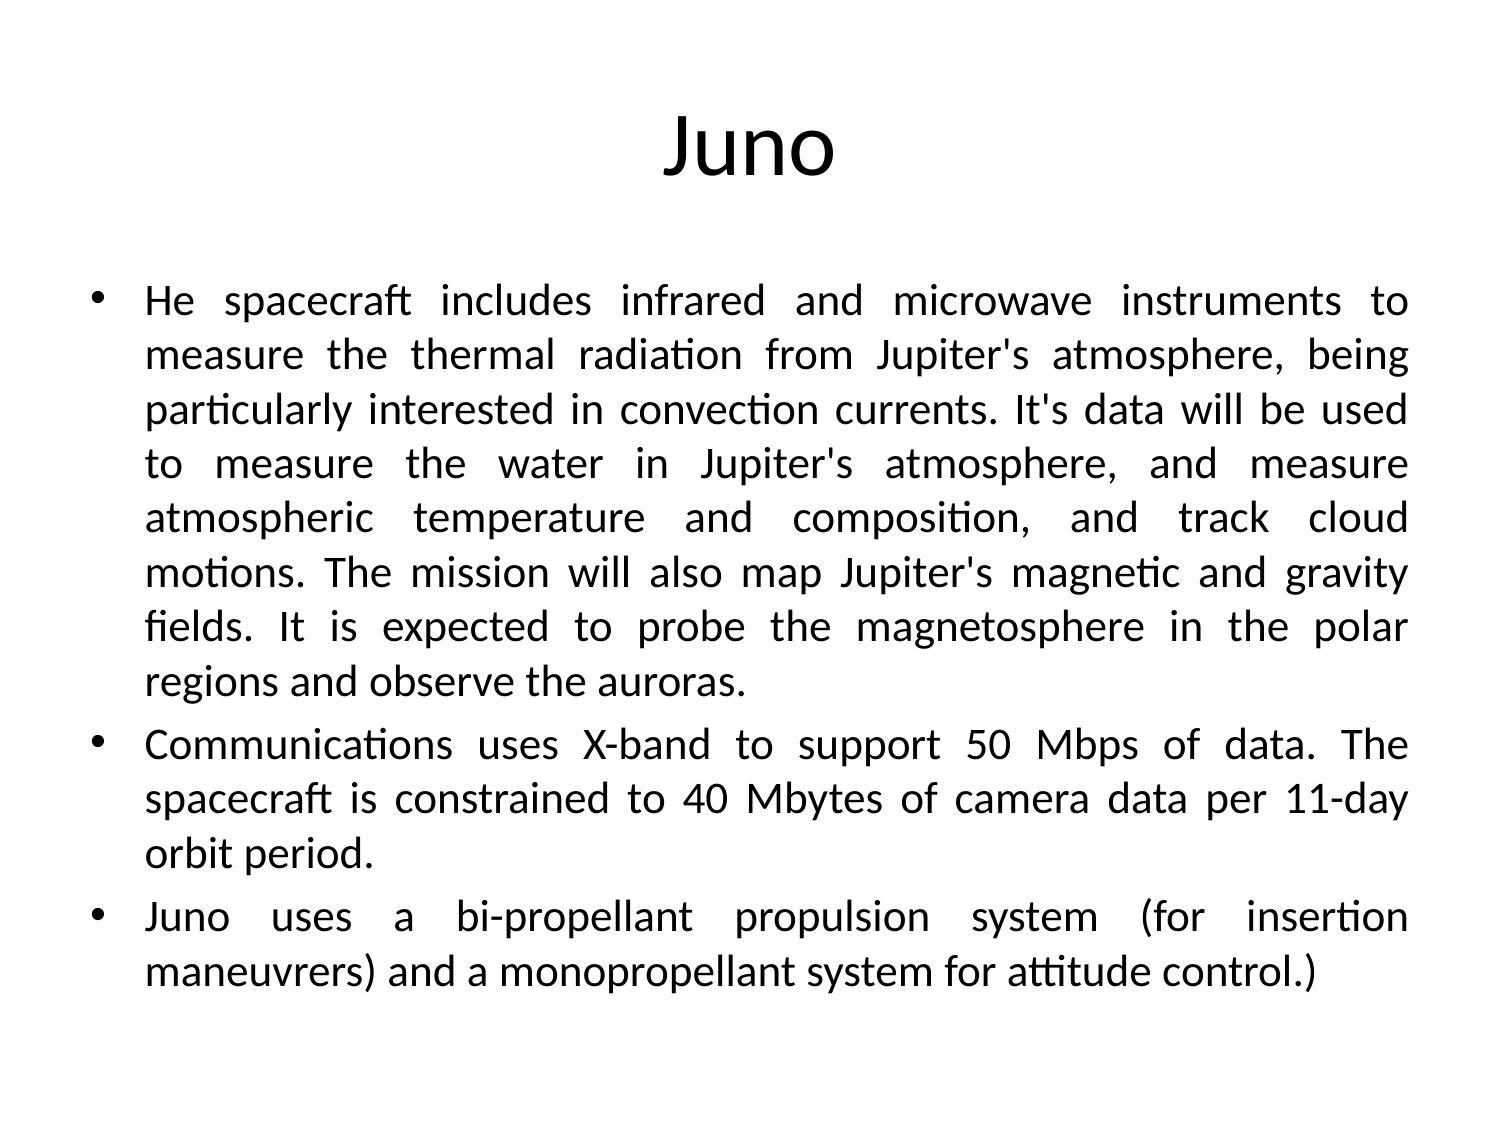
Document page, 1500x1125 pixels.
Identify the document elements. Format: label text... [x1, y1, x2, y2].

title Juno [75, 45, 1425, 233]
list He spacecraft includes infrared and microwave instruments to measure the thermal radiation from Jupiter's atmosphere, being particularly interested in convection currents. It's data will be used to measure the water in Jupiter's atmosphere, and measure atmospheric temperature and composition, and track cloud motions. The mission will also map Jupiter's magnetic and gravity fields. It is expected to probe the magnetosphere in the polar regions and observe the auroras. Communications uses X-band to support 50 Mbps of data. The spacecraft is constrained to 40 Mbytes of camera data per 11-day orbit period. Juno uses a bi-propellant propulsion system (for insertion maneuvrers) and a monopropellant system for attitude control.) [75, 262, 1425, 1005]
